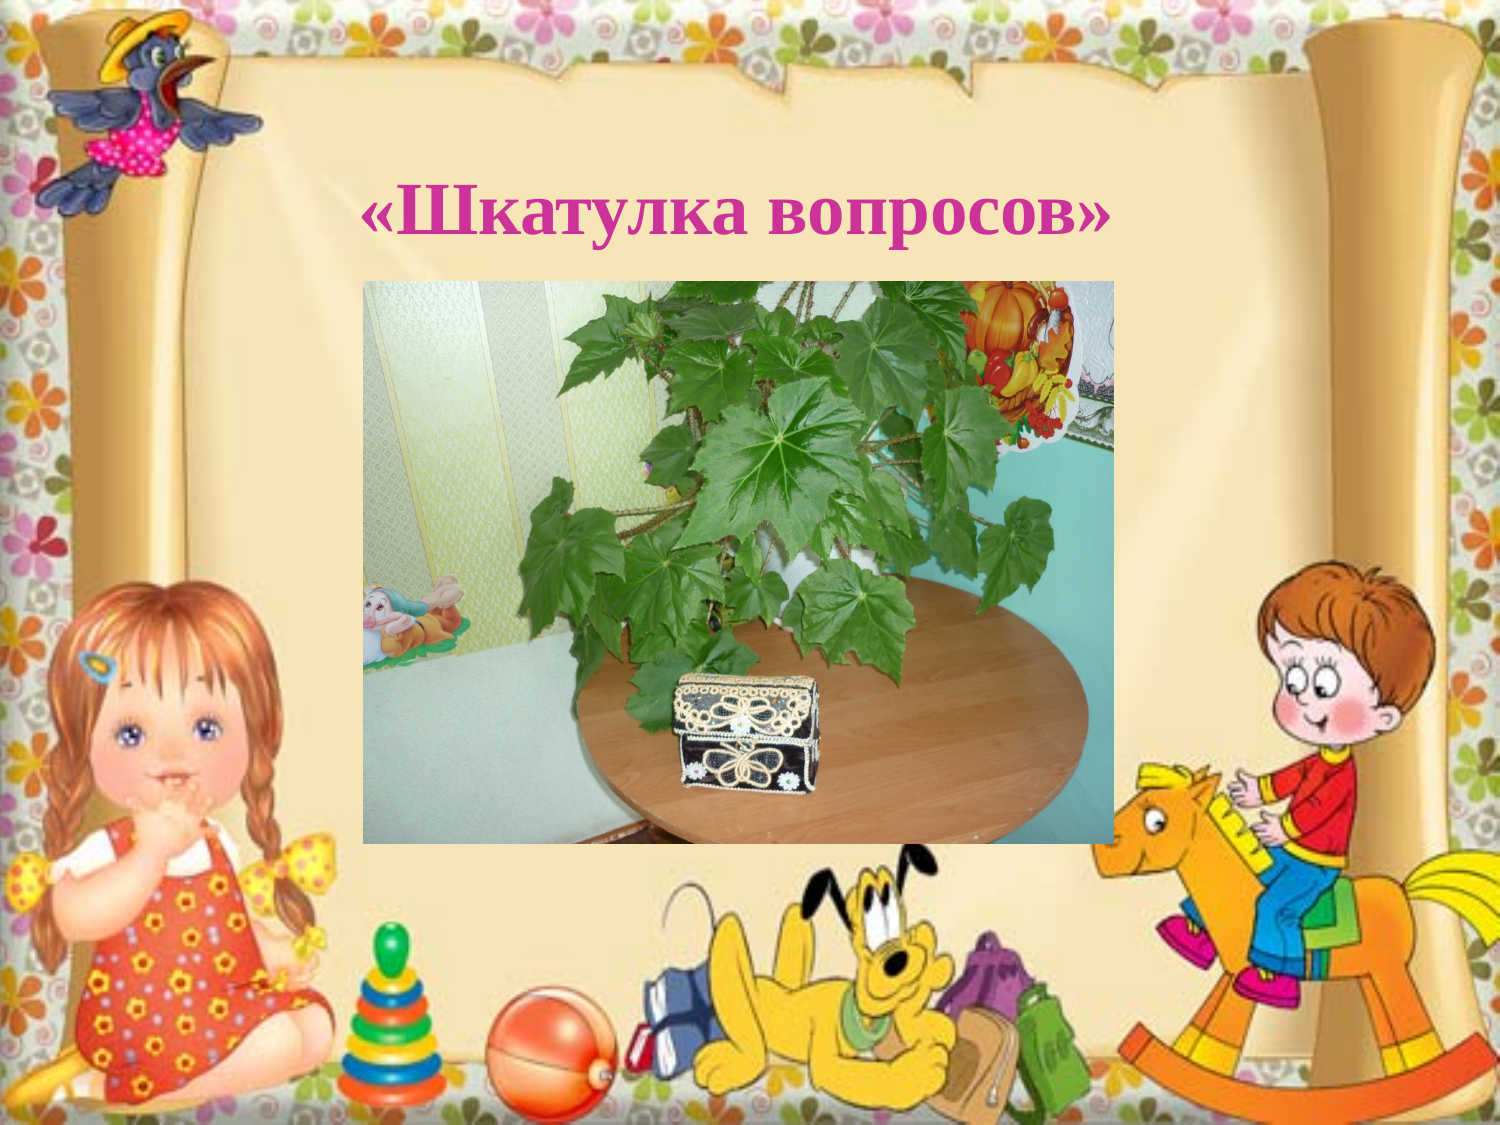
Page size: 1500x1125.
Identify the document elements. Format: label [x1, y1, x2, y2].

list [0, 0, 1500, 1125]
picture [362, 280, 1114, 844]
